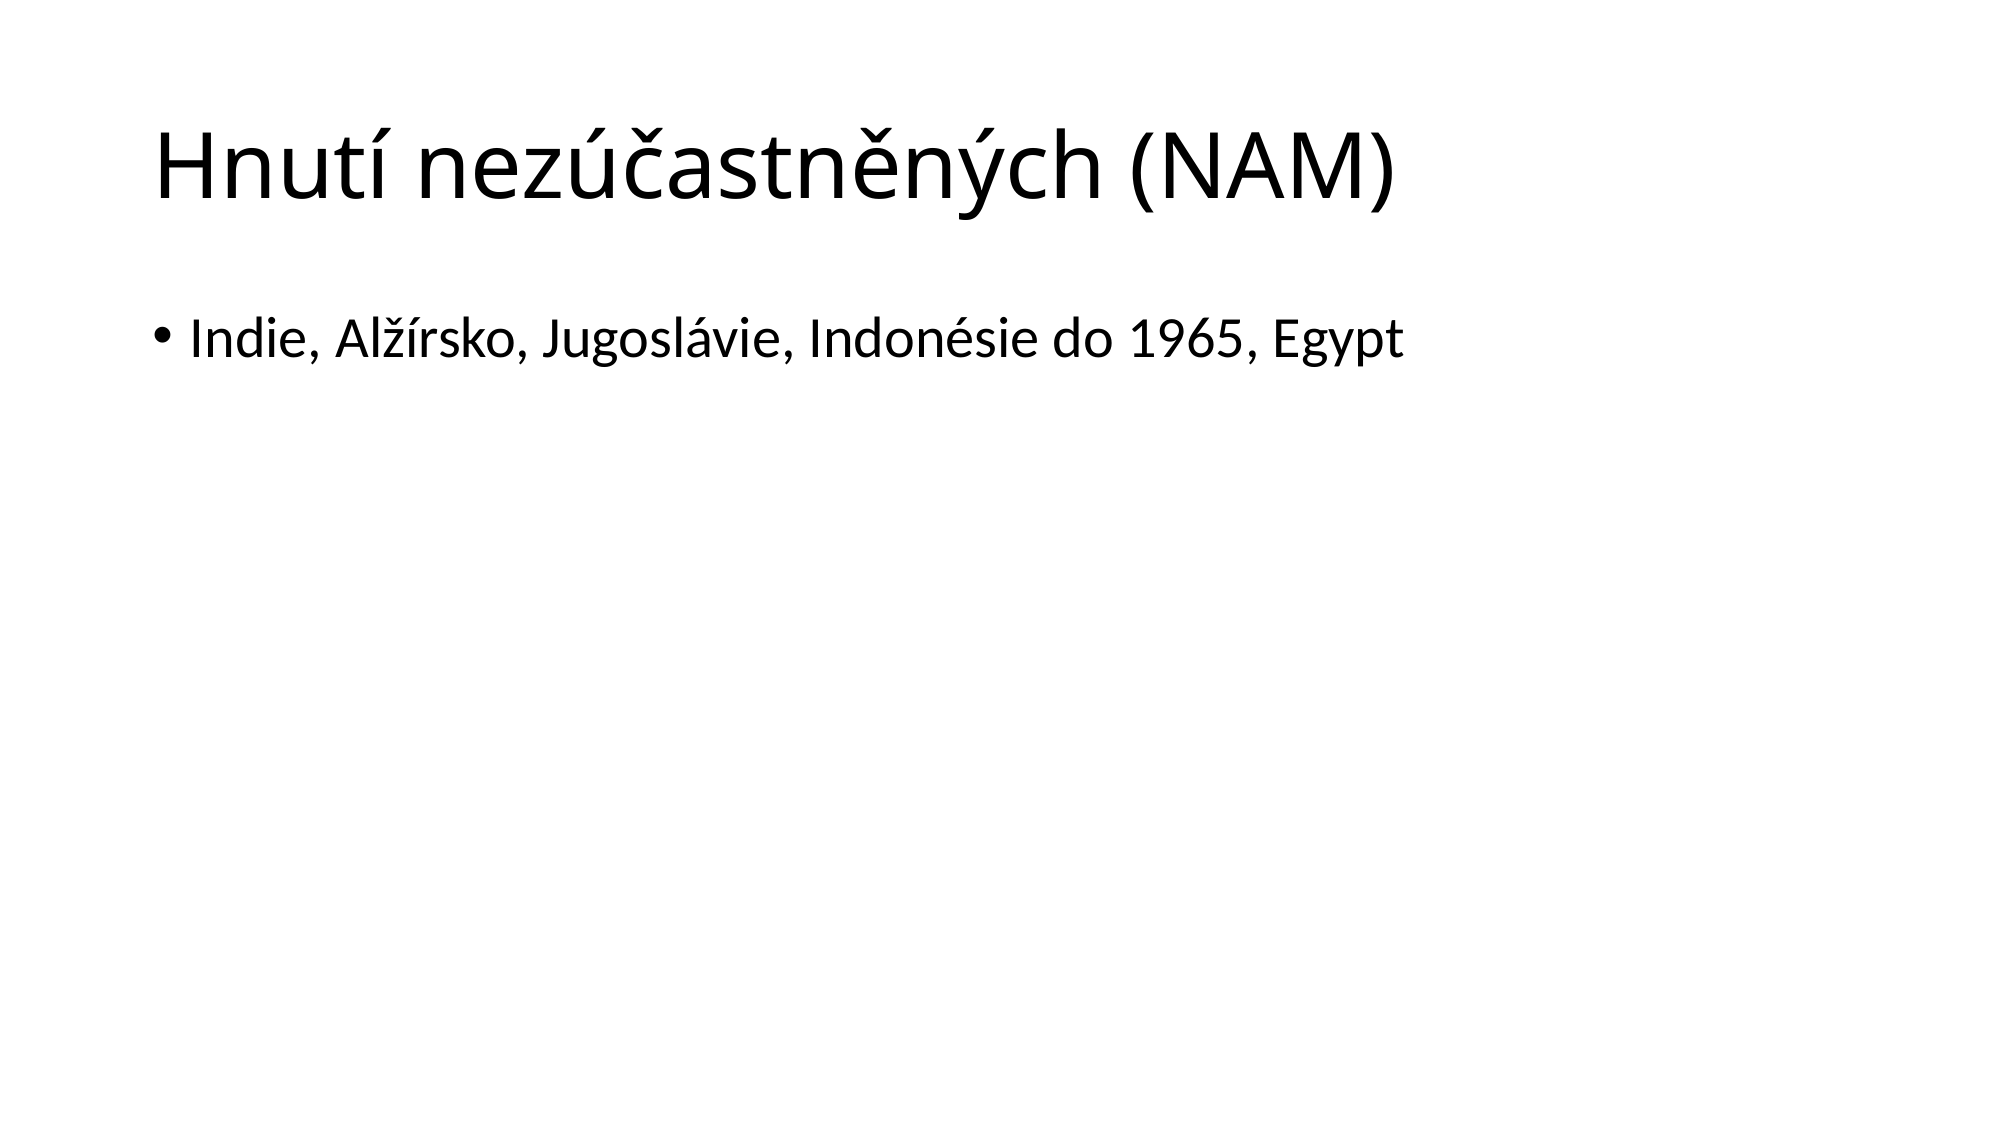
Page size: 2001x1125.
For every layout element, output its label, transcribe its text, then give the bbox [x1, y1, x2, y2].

title Hnutí nezúčastněných (NAM) [137, 59, 1863, 278]
list Indie, Alžírsko, Jugoslávie, Indonésie do 1965, Egypt [137, 299, 1863, 1014]
